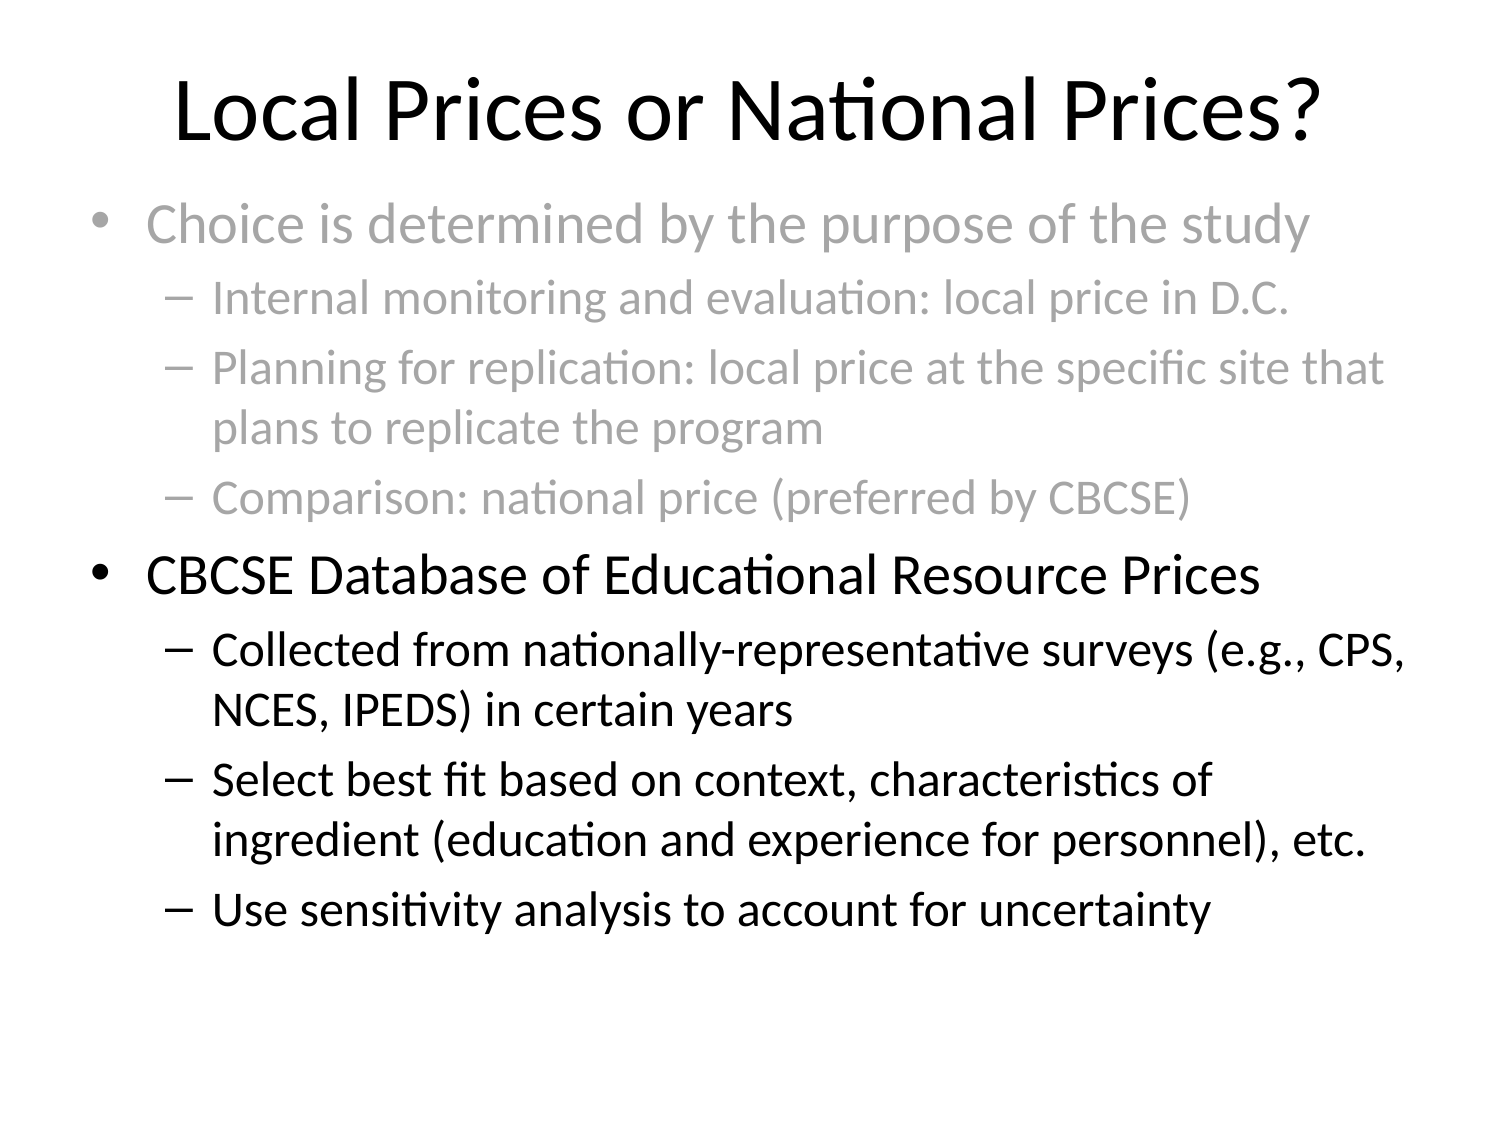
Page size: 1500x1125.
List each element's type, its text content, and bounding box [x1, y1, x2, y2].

title Local Prices or National Prices? [75, 9, 1425, 177]
list Choice is determined by the purpose of the study Internal monitoring and evaluation: local price in D.C. Planning for replication: local price at the specific site that plans to replicate the program Comparison: national price (preferred by CBCSE) CBCSE Database of Educational Resource Prices Collected from nationally-representative surveys (e.g., CPS, NCES, IPEDS) in certain years Select best fit based on context, characteristics of ingredient (education and experience for personnel), etc. Use sensitivity analysis to account for uncertainty [75, 177, 1425, 1094]
